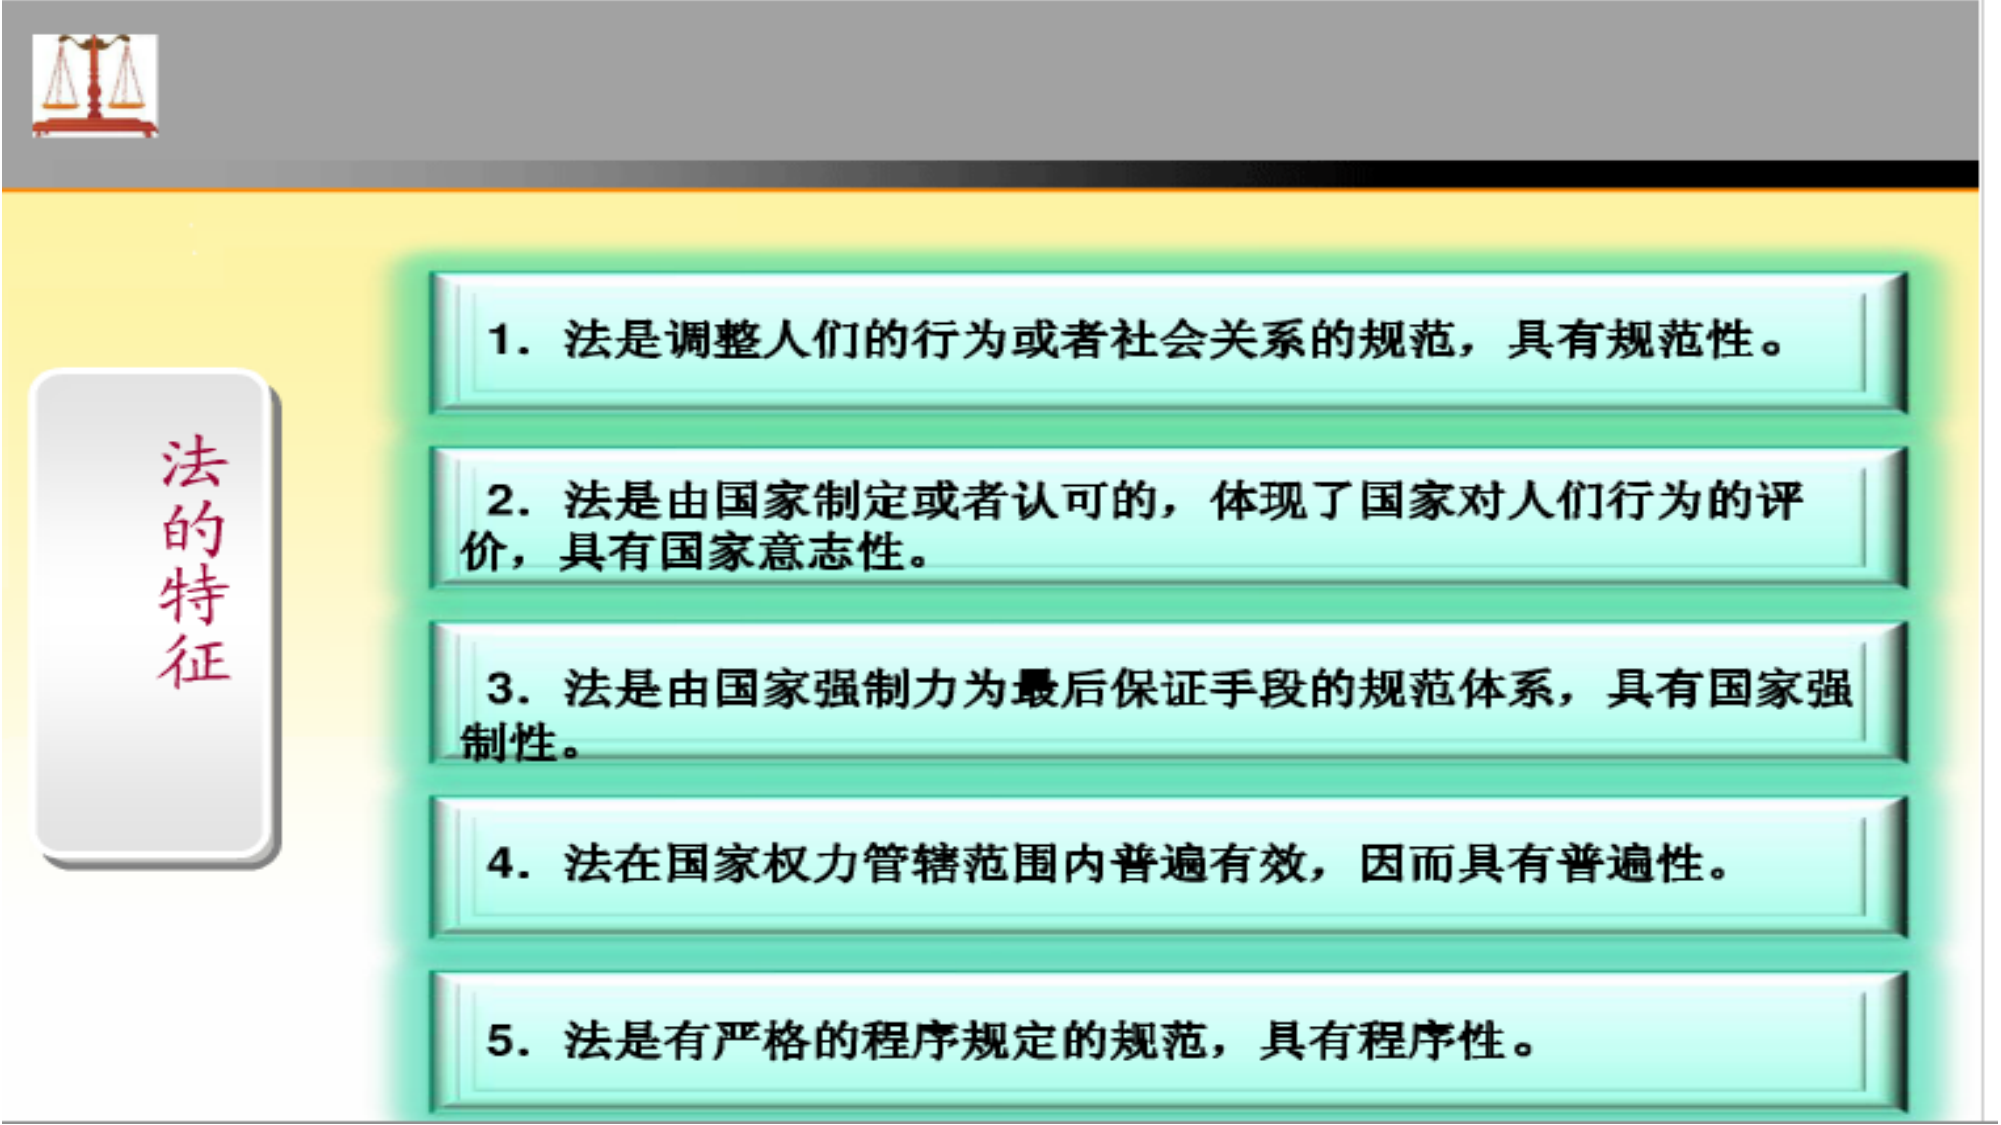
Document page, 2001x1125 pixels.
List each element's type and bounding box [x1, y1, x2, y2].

list [2, 0, 1998, 1124]
